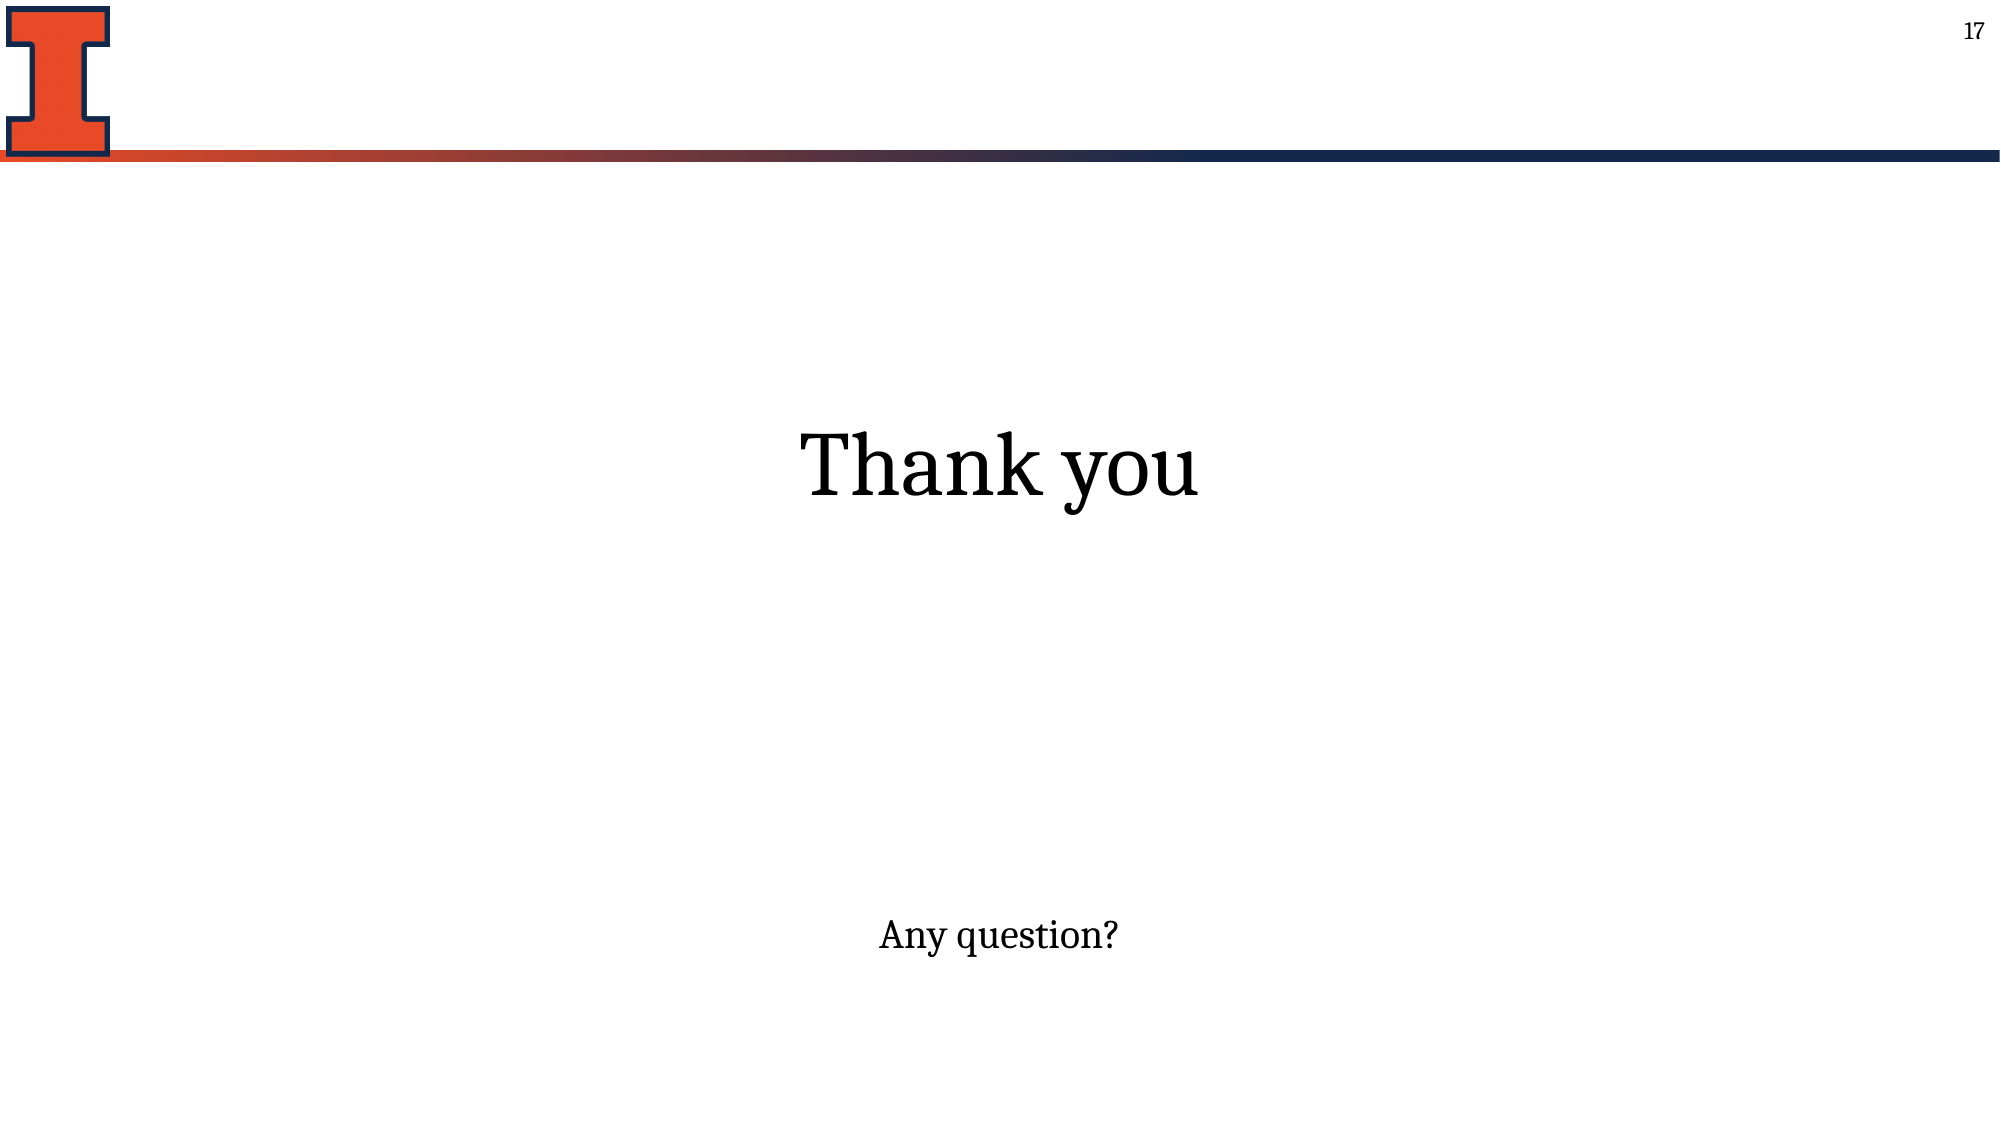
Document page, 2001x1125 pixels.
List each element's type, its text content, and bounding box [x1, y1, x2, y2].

picture [6, 6, 110, 157]
subtitle Any question? [249, 832, 1750, 1038]
slide_number 17 [1550, 0, 2000, 60]
title Thank you [137, 269, 1863, 662]
